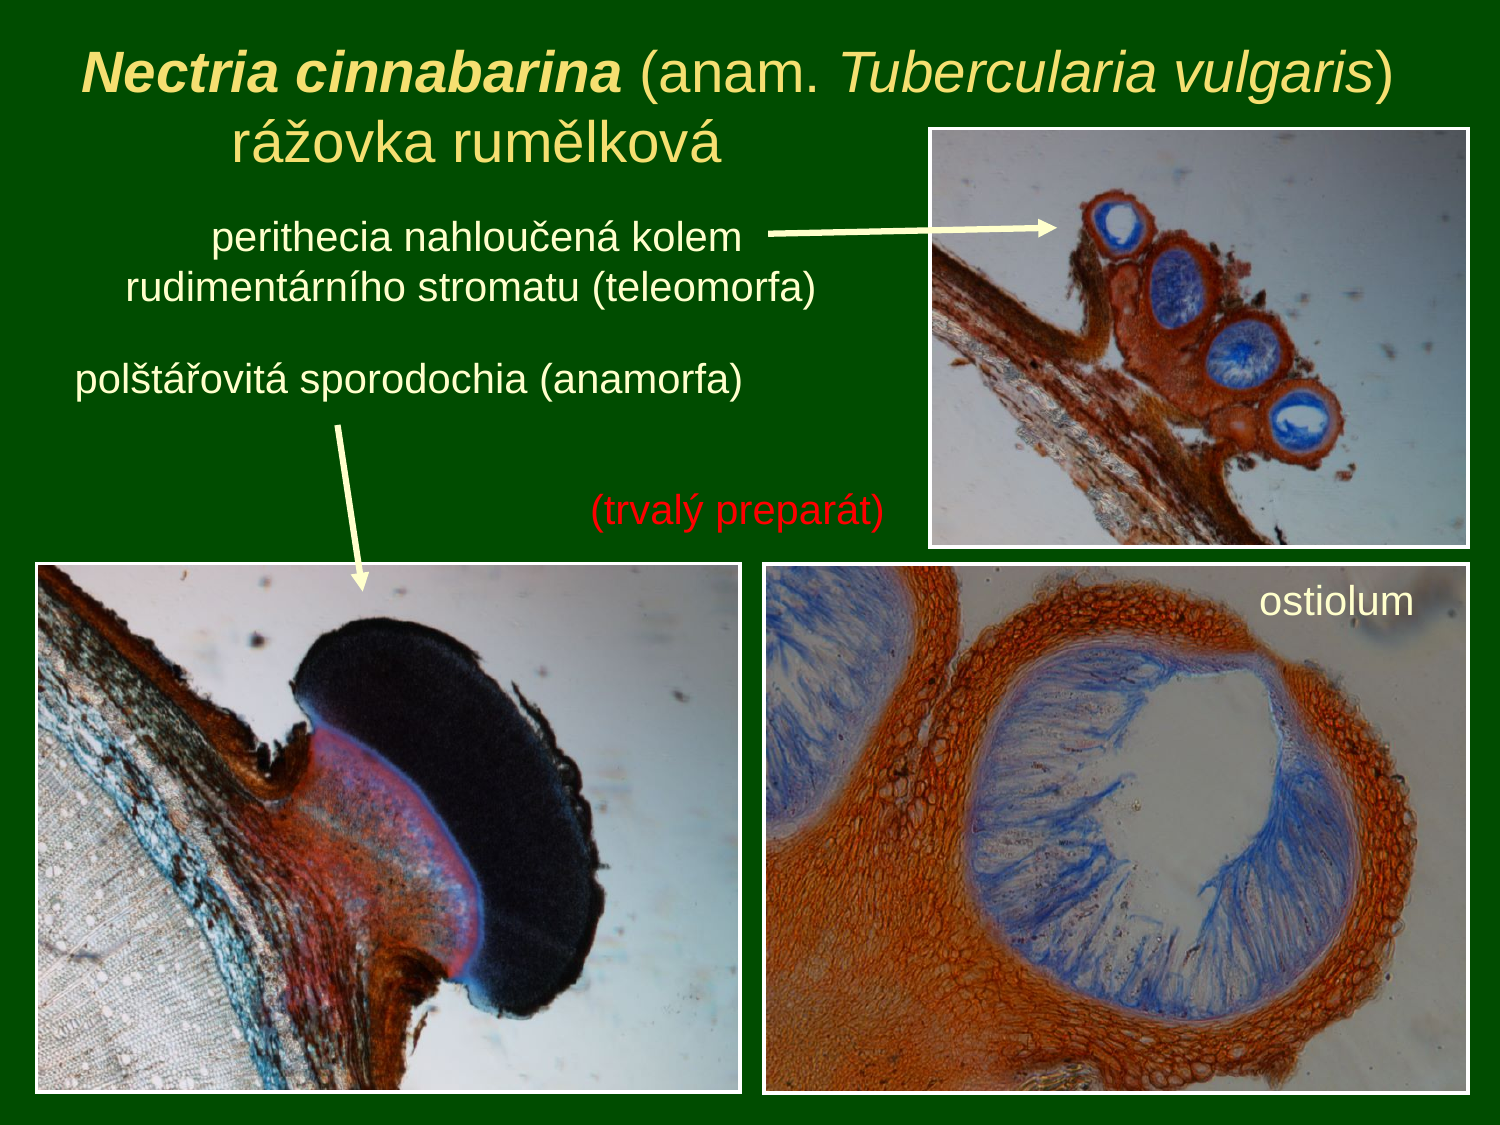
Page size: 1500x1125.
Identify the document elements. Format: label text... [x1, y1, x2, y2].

text_box polštářovitá sporodochia (anamorfa) [17, 355, 801, 409]
title Nectria cinnabarina (anam. Tubercularia vulgaris) rážovka rumělková [66, 47, 1424, 161]
text_box perithecia nahloučená kolem rudimentárního stromatu (teleomorfa) [66, 202, 876, 317]
picture [37, 565, 739, 1091]
picture [931, 130, 1467, 546]
text_box (trvalý preparát) [513, 475, 926, 541]
picture [765, 565, 1467, 1092]
